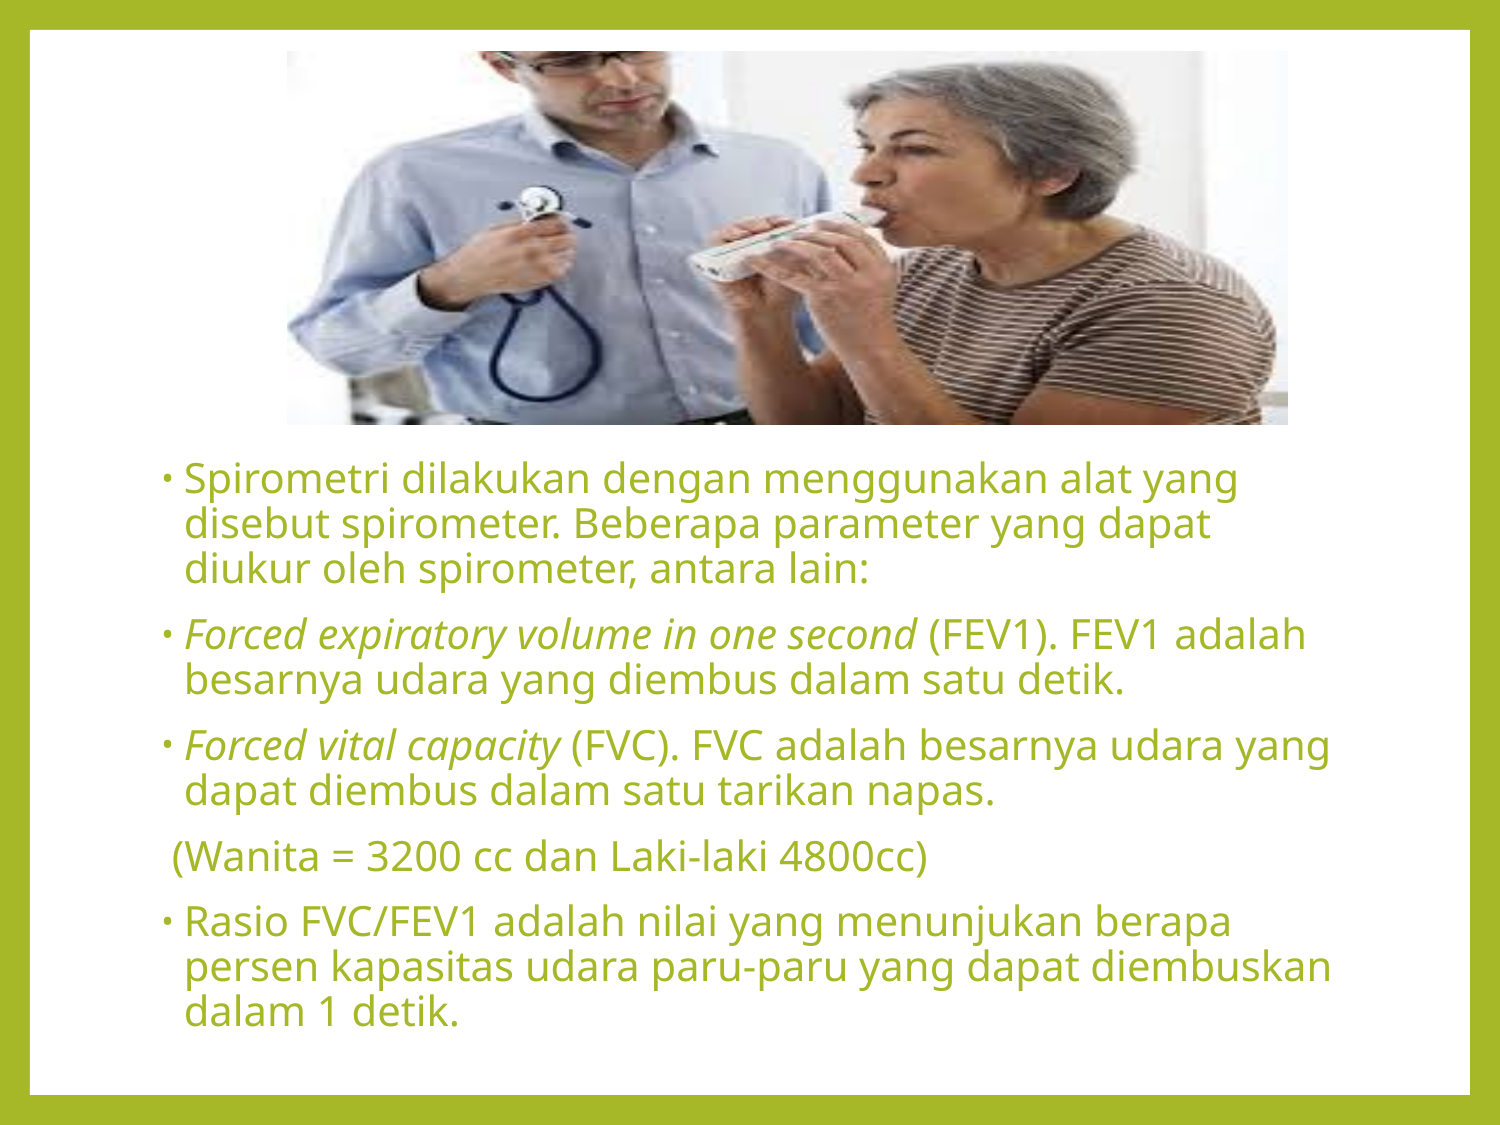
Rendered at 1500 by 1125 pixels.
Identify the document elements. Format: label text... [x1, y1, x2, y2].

list Spirometri dilakukan dengan menggunakan alat yang disebut spirometer. Beberapa parameter yang dapat diukur oleh spirometer, antara lain: Forced expiratory volume in one second (FEV1). FEV1 adalah besarnya udara yang diembus dalam satu detik. Forced vital capacity (FVC). FVC adalah besarnya udara yang dapat diembus dalam satu tarikan napas. (Wanita = 3200 cc dan Laki-laki 4800cc) Rasio FVC/FEV1 adalah nilai yang menunjukan berapa persen kapasitas udara paru-paru yang dapat diembuskan dalam 1 detik. [140, 450, 1356, 1000]
picture [287, 51, 1288, 426]
